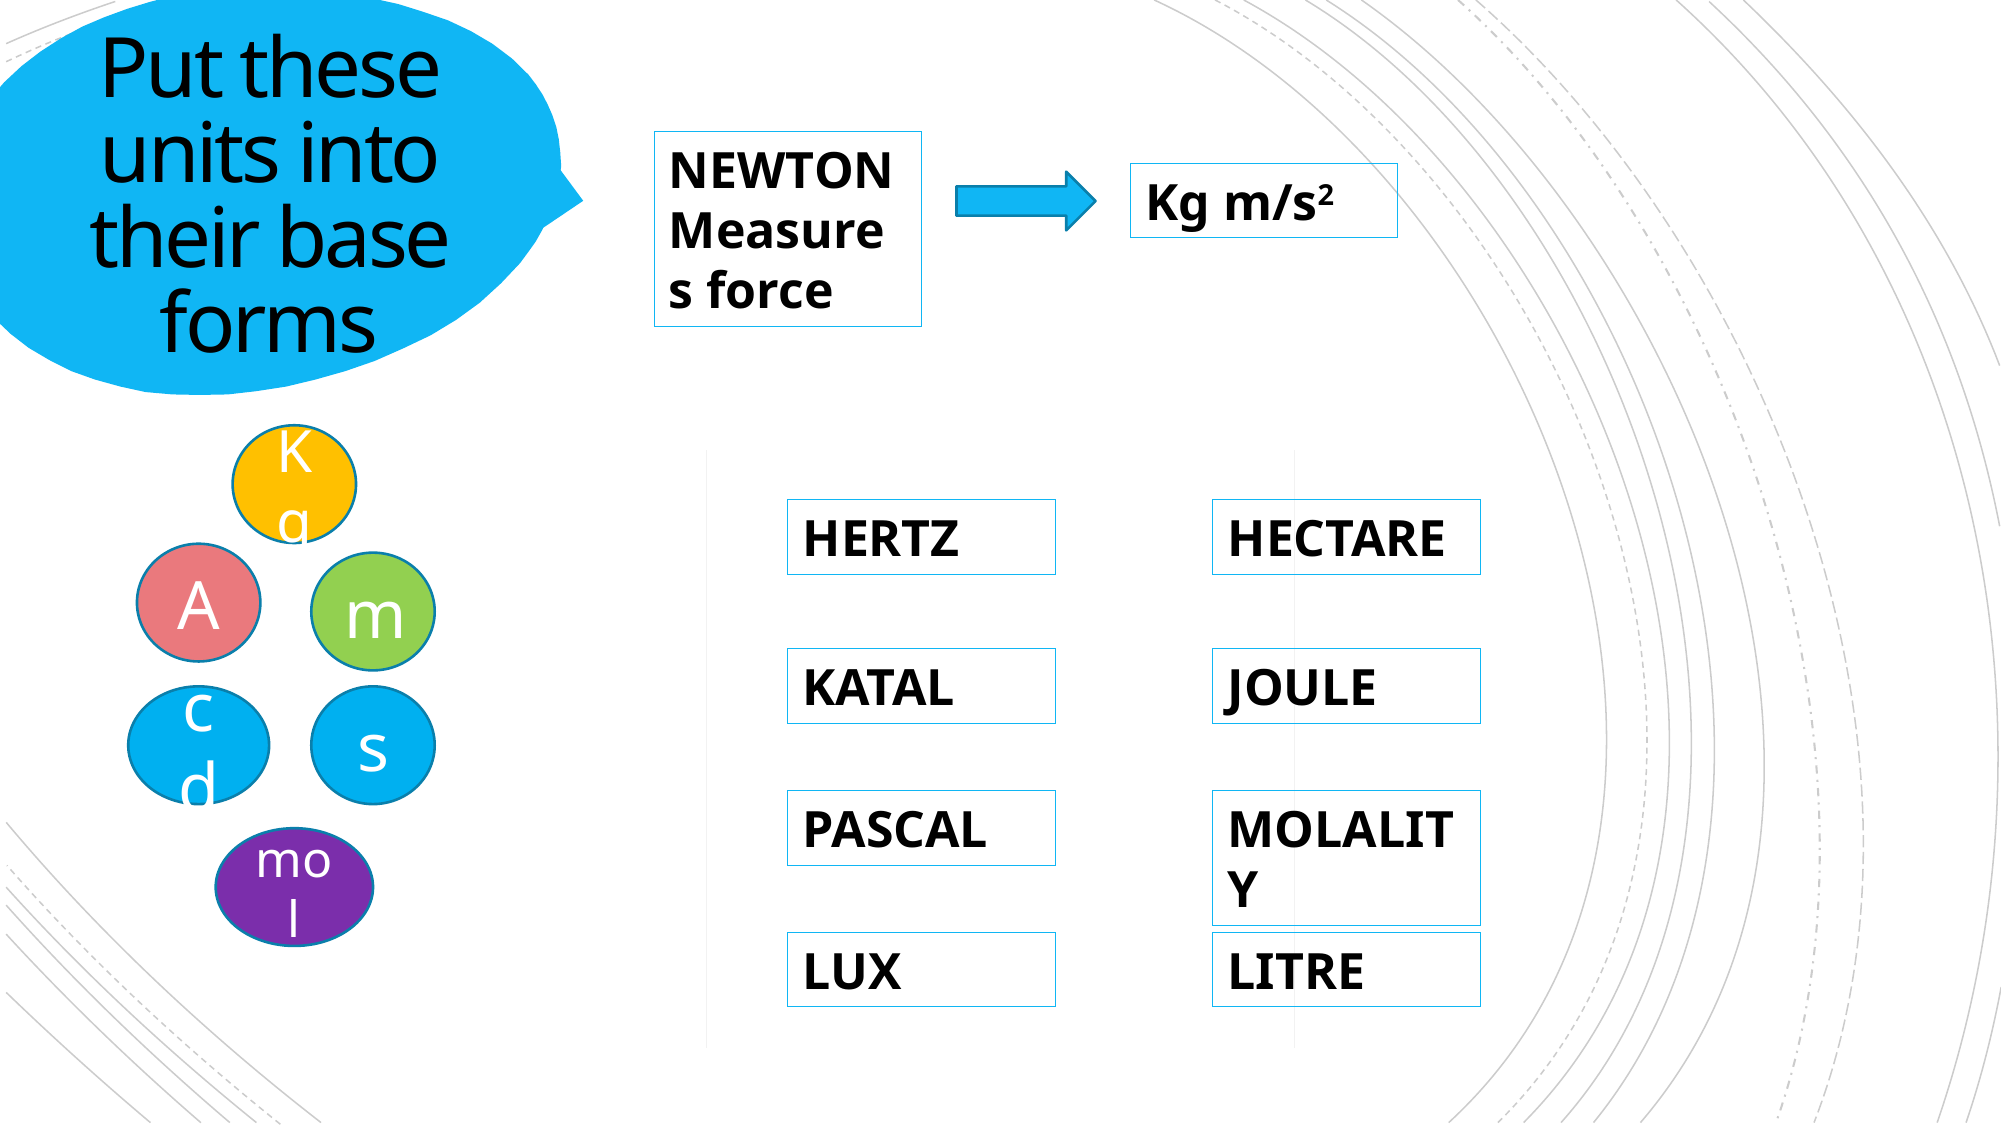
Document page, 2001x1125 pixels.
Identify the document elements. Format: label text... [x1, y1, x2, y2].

text_box [955, 170, 1097, 232]
text_box s [309, 685, 437, 806]
text_box mol [214, 826, 375, 948]
text_box m [309, 551, 437, 672]
text_box NEWTON Measures force [654, 131, 922, 327]
text_box HERTZ [787, 499, 1056, 575]
text_box Kg m/s2 [1130, 163, 1398, 238]
text_box PASCAL [787, 790, 1056, 866]
text_box MOLALITY [1212, 790, 1481, 926]
text_box A [135, 542, 262, 663]
text_box Kg [231, 423, 358, 545]
text_box cd [126, 685, 271, 806]
text_box LITRE [1212, 932, 1481, 1007]
text_box KATAL [787, 648, 1056, 724]
text_box JOULE [1212, 648, 1481, 724]
title Put these units into their base forms [5, 0, 534, 402]
text_box HECTARE [1212, 499, 1481, 575]
text_box LUX [787, 932, 1056, 1007]
